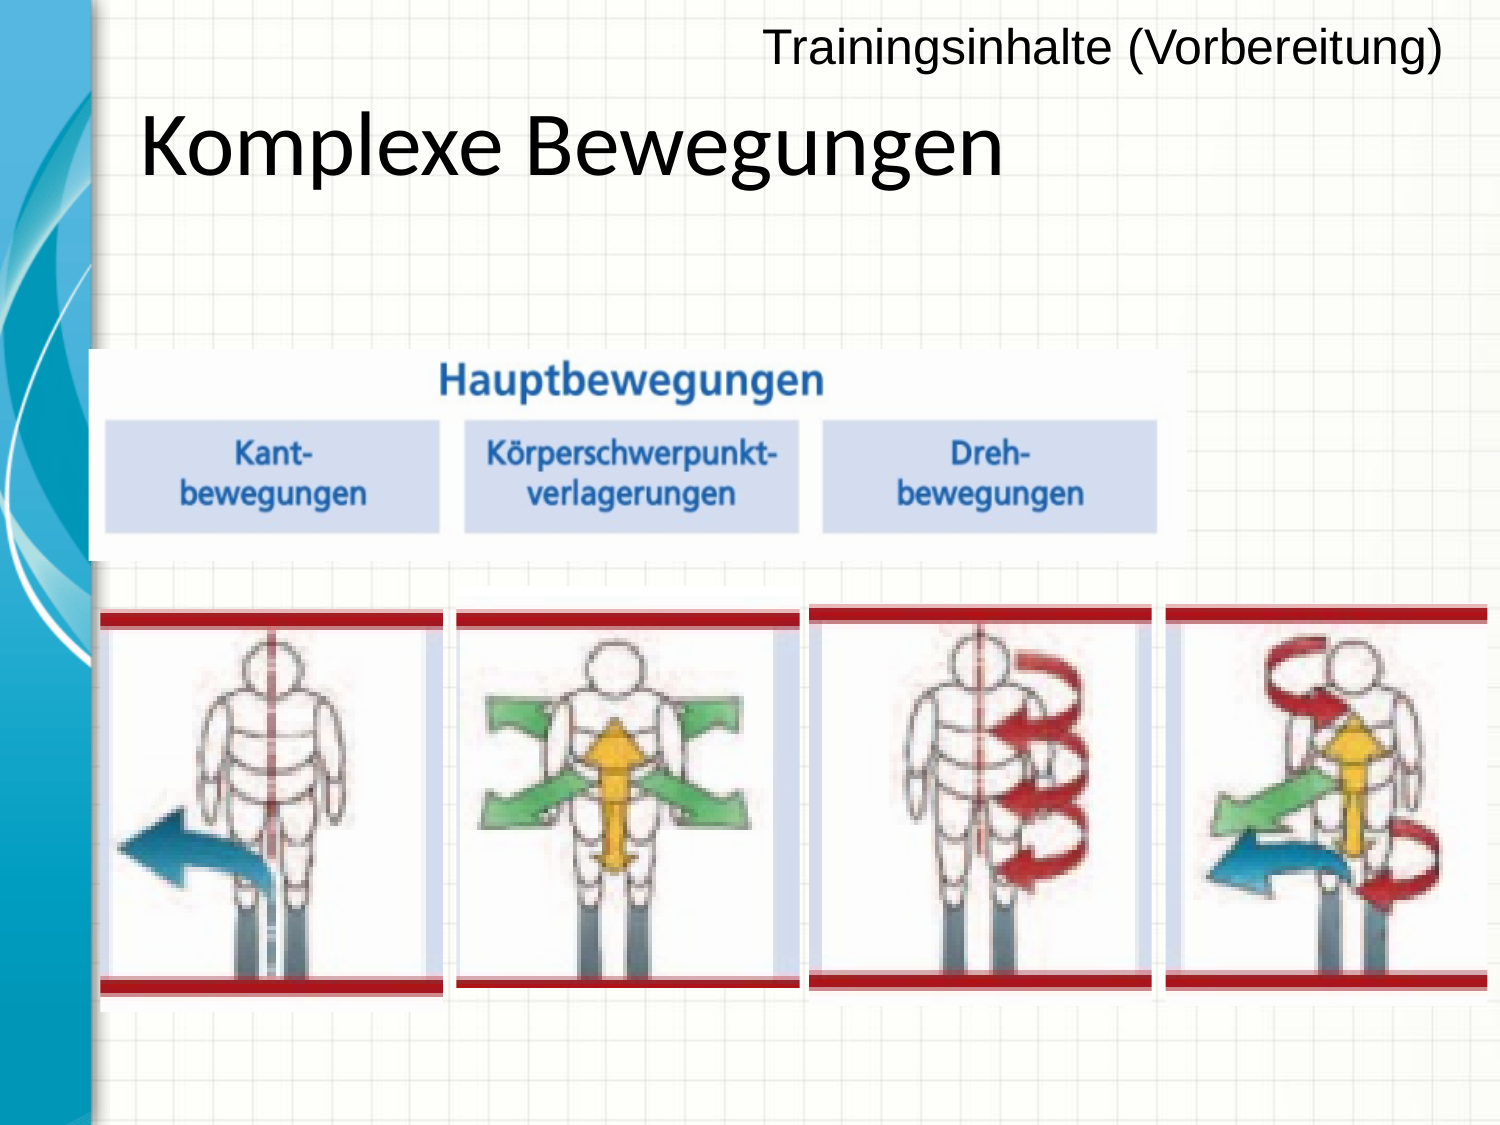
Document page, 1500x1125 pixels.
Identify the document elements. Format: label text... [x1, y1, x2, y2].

picture [0, 0, 1500, 1125]
title Komplexe Bewegungen [124, 44, 1451, 233]
text_box Trainingsinhalte (Vorbereitung) [748, 7, 1500, 142]
